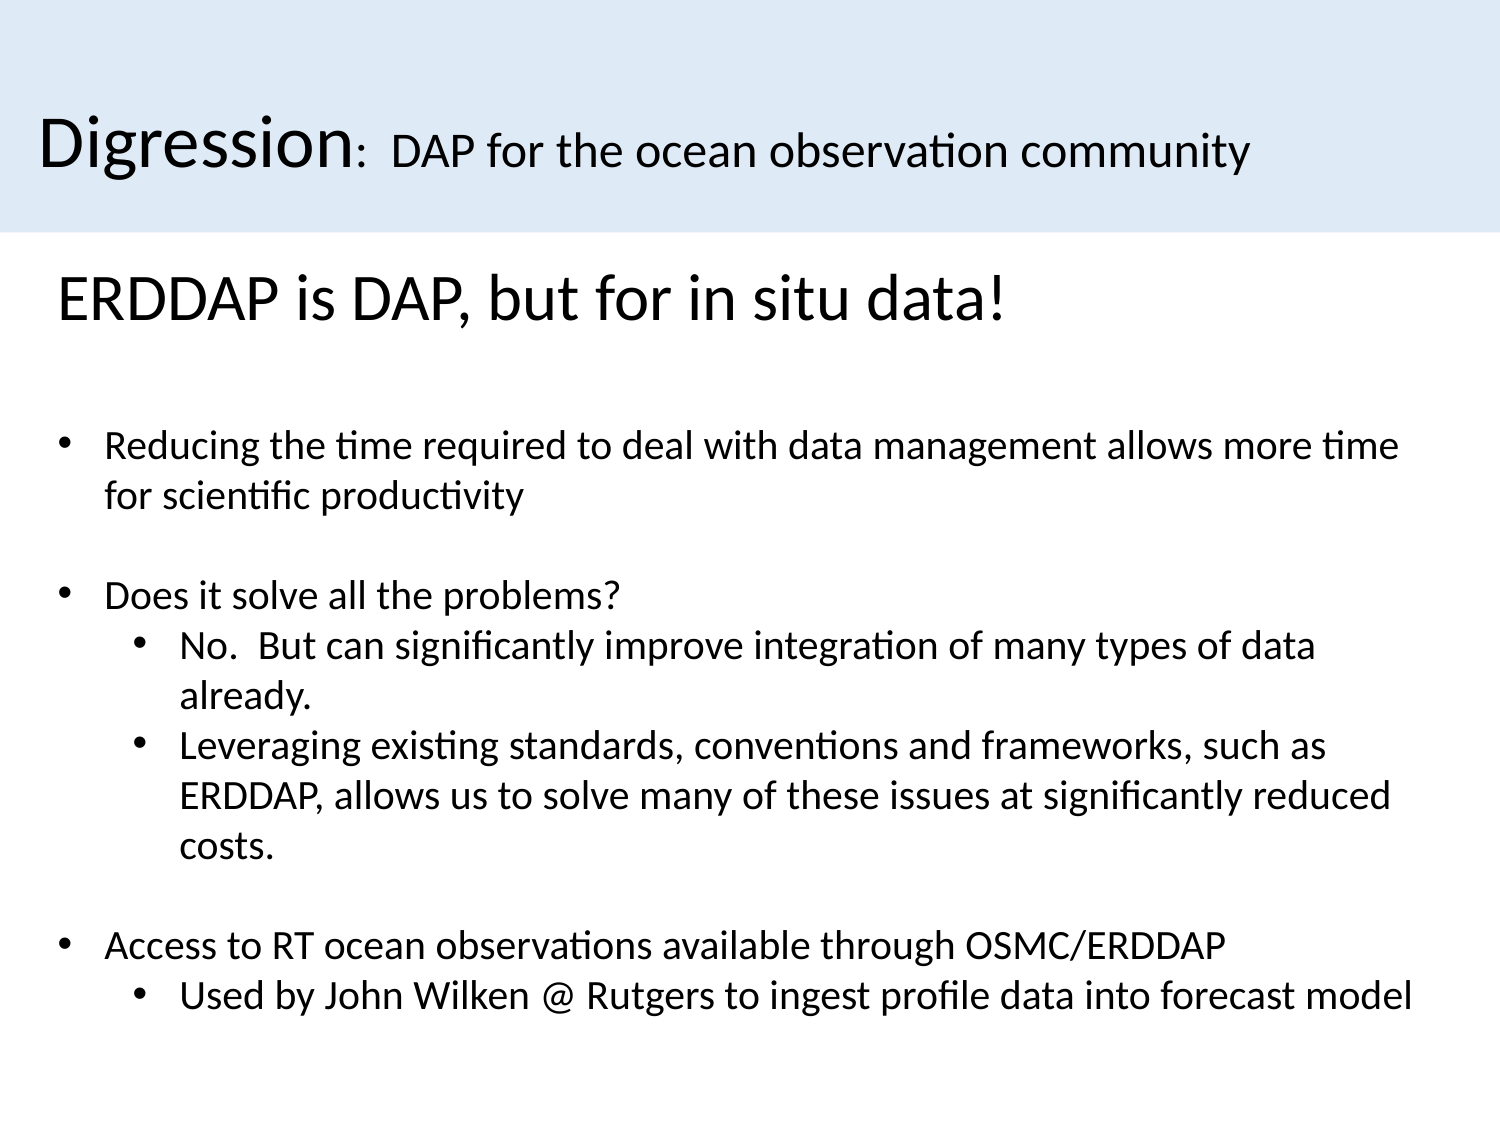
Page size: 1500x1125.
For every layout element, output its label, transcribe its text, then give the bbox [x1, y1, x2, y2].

text_box [0, 0, 1500, 233]
text_box Digression: DAP for the ocean observation community [24, 85, 1293, 191]
text_box ERDDAP is DAP, but for in situ data! [42, 246, 1417, 342]
text_box Reducing the time required to deal with data management allows more time for scientific productivity Does it solve all the problems? No. But can significantly improve integration of many types of data already. Leveraging existing standards, conventions and frameworks, such as ERDDAP, allows us to solve many of these issues at significantly reduced costs. Access to RT ocean observations available through OSMC/ERDDAP Used by John Wilken @ Rutgers to ingest profile data into forecast model [42, 360, 1465, 1125]
